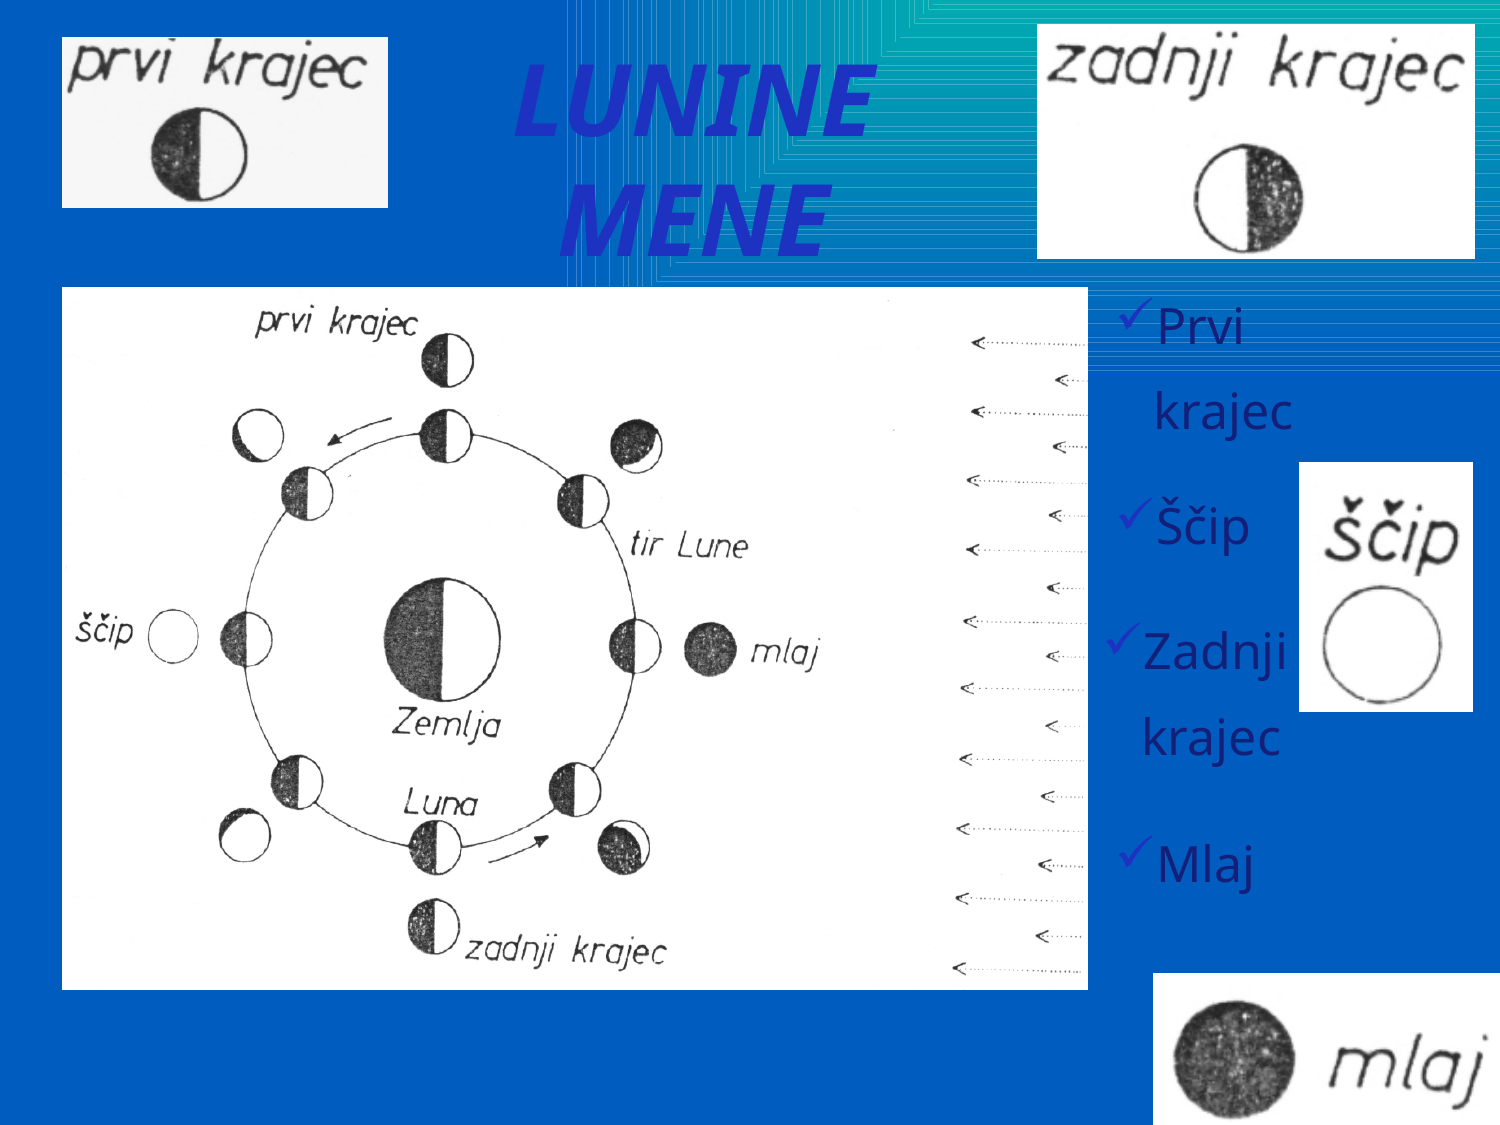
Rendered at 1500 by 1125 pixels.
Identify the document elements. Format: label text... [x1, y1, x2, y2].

text_box Ščip [1099, 487, 1299, 563]
picture [1299, 462, 1473, 713]
title LUNINE MENE [437, 37, 950, 275]
text_box Mlaj [1099, 824, 1388, 900]
text_box Zadnji krajec [1088, 612, 1375, 773]
picture [1153, 973, 1500, 1125]
text_box Prvi krajec [1099, 287, 1338, 448]
picture [62, 287, 1088, 990]
picture [62, 37, 388, 208]
picture [1037, 24, 1475, 259]
